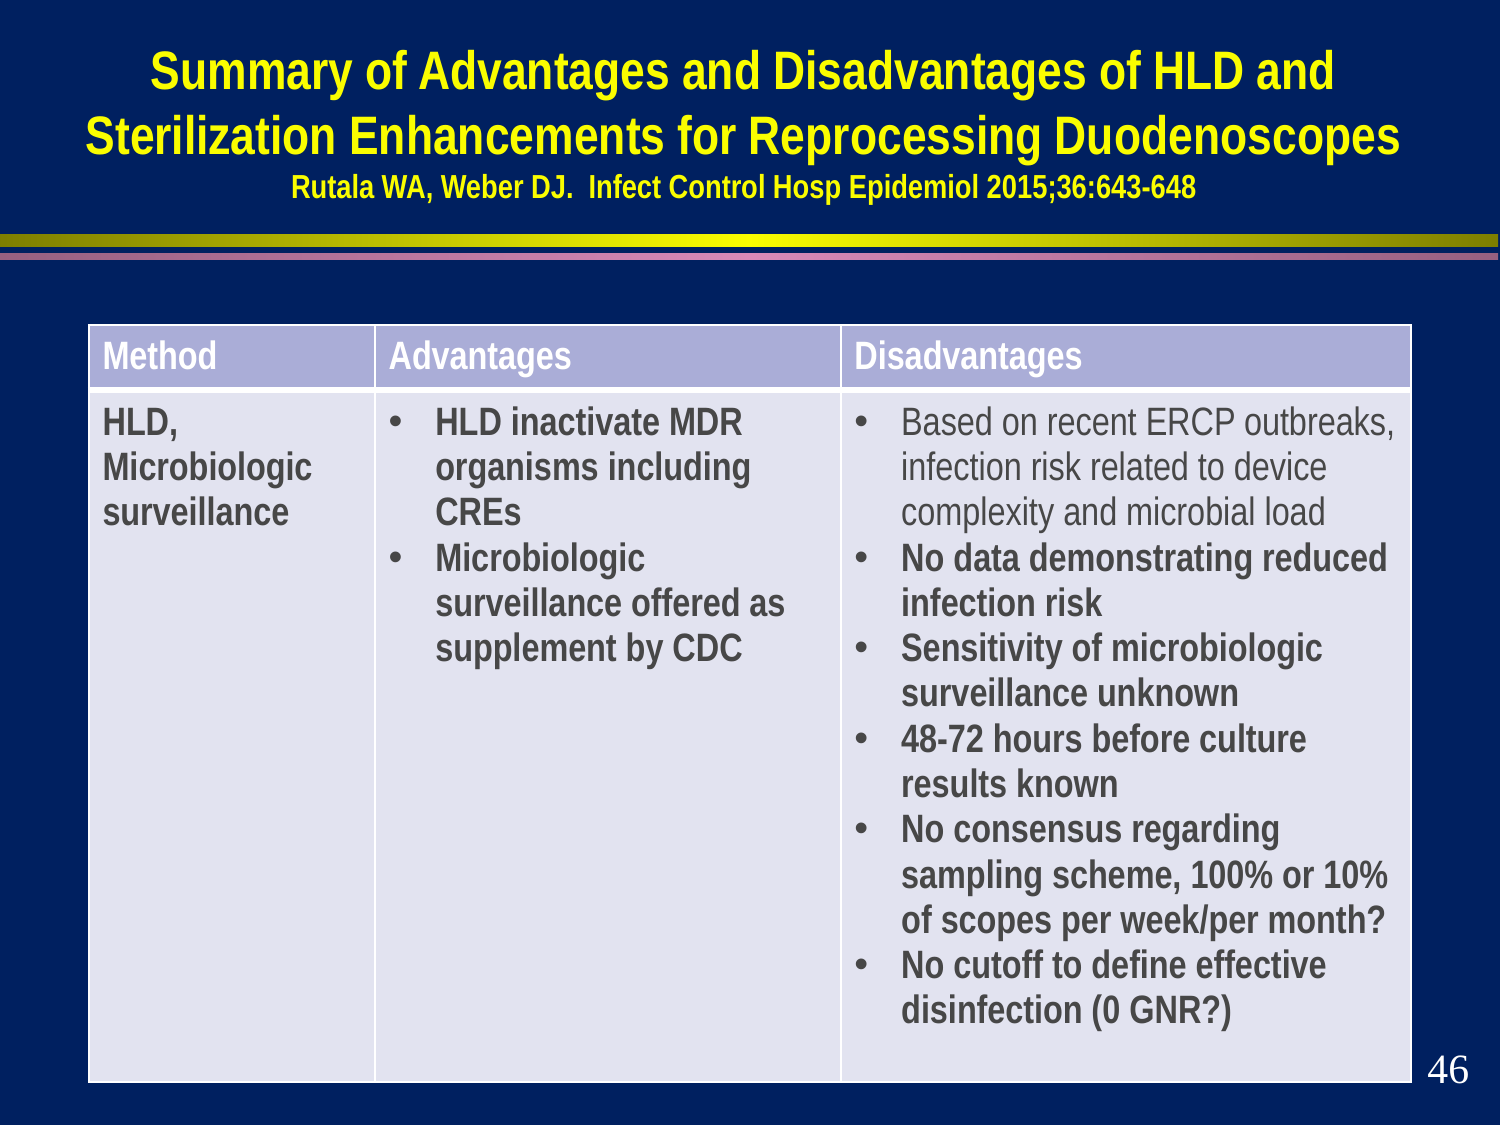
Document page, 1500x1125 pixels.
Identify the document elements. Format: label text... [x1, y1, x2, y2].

table_header Method [90, 326, 374, 387]
text_box 46 [1412, 1034, 1485, 1100]
table_header Advantages [376, 326, 840, 387]
table_cell HLD inactivate MDR organisms including CREs Microbiologic surveillance offered as supplement by CDC [376, 393, 840, 1081]
title Summary of Advantages and Disadvantages of HLD and Sterilization Enhancements for Reprocessing Duodenoscopes Rutala WA, Weber DJ. Infect Control Hosp Epidemiol 2015;36:643-648 [66, 24, 1423, 213]
table_cell Based on recent ERCP outbreaks, infection risk related to device complexity and microbial load No data demonstrating reduced infection risk Sensitivity of microbiologic surveillance unknown 48-72 hours before culture results known No consensus regarding sampling scheme, 100% or 10% of scopes per week/per month? No cutoff to define effective disinfection (0 GNR?) [842, 393, 1410, 1081]
table_header Disadvantages [842, 326, 1410, 387]
table_cell HLD, Microbiologic surveillance [90, 393, 374, 1081]
